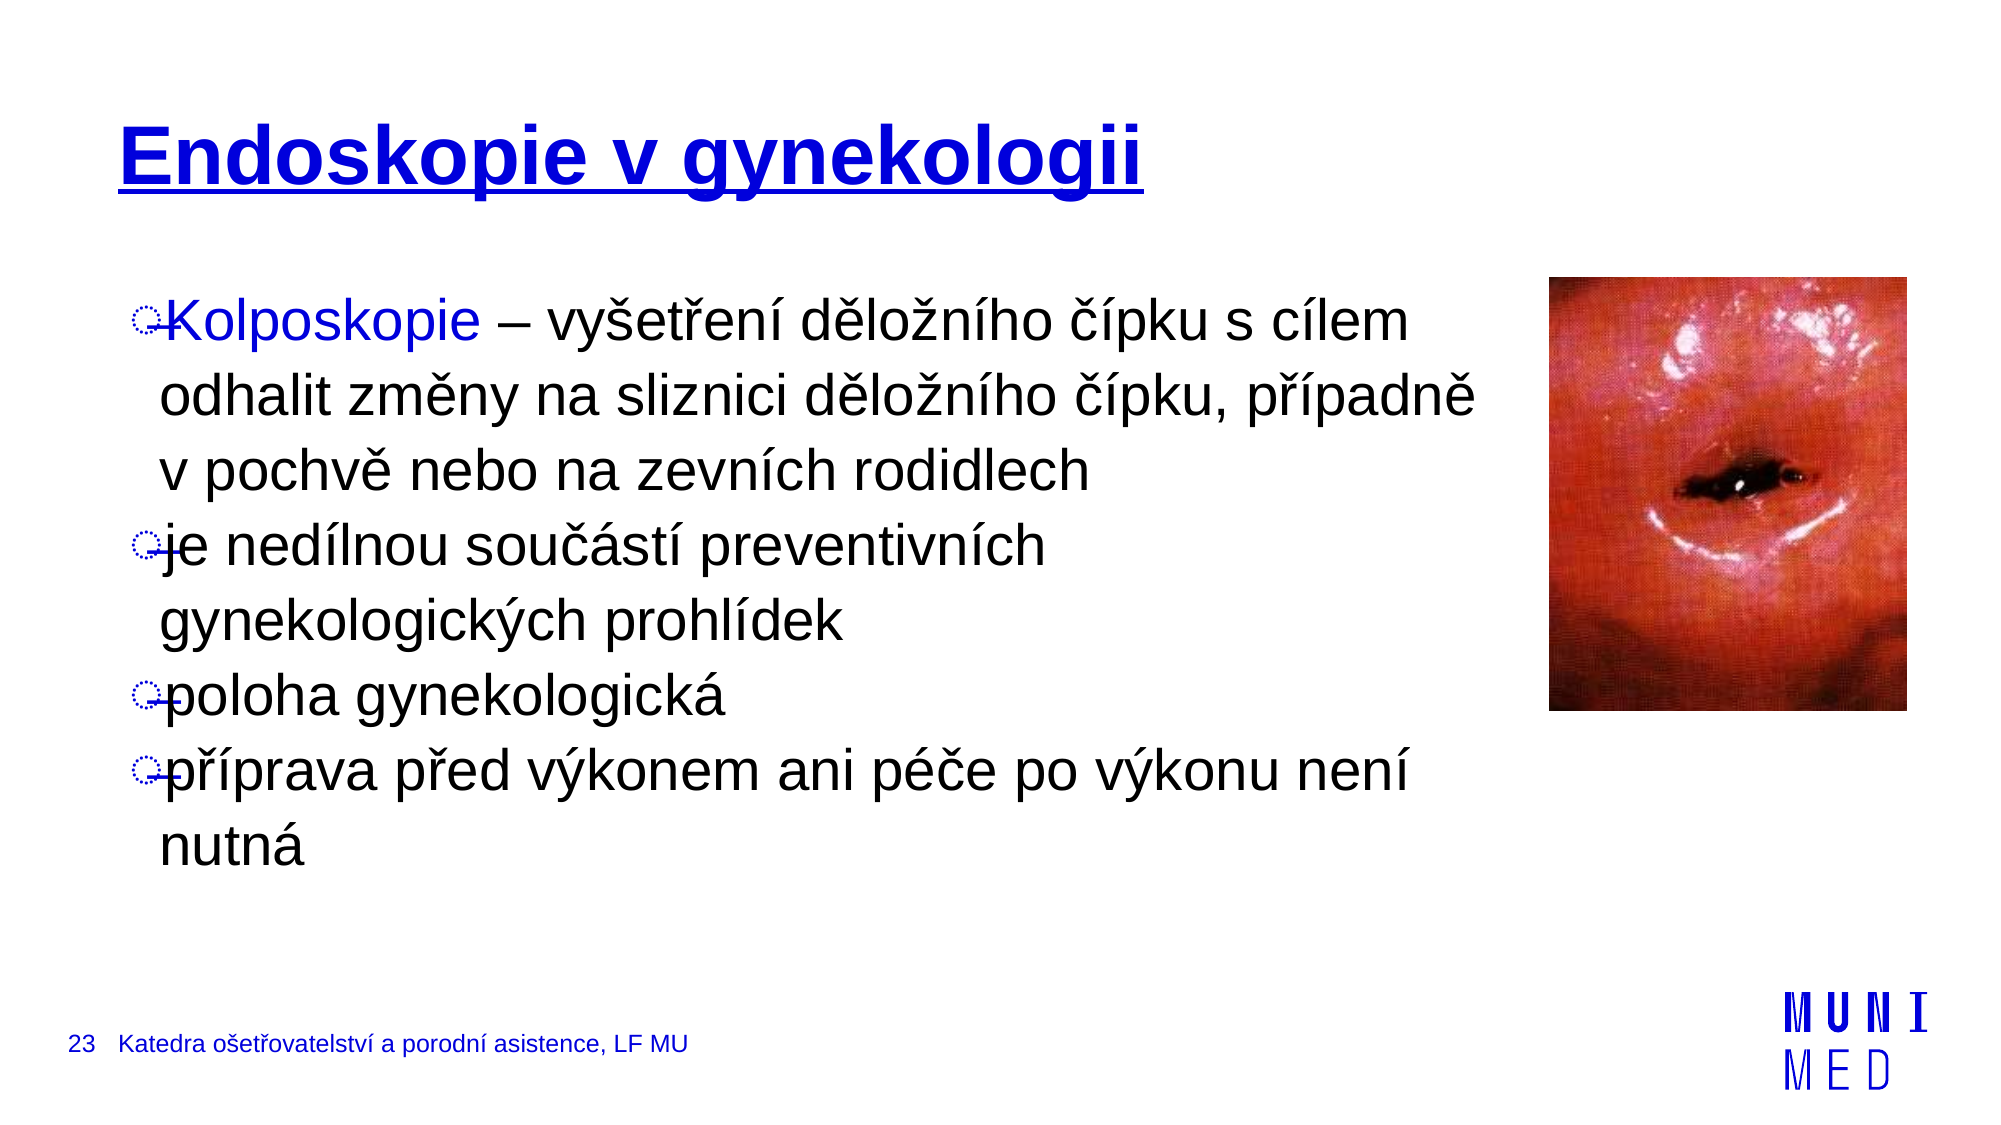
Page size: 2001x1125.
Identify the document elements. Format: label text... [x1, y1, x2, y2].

title Endoskopie v gynekologii [118, 118, 1883, 193]
footer Katedra ošetřovatelství a porodní asistence, LF MU [118, 1021, 1418, 1063]
list Kolposkopie – vyšetření děložního čípku s cílem odhalit změny na sliznici děložního čípku, případně v pochvě nebo na zevních rodidlech je nedílnou součástí preventivních gynekologických prohlídek poloha gynekologická příprava před výkonem ani péče po výkonu není nutná [118, 277, 1485, 957]
picture [1548, 277, 1907, 711]
slide_number 23 [67, 1021, 110, 1063]
